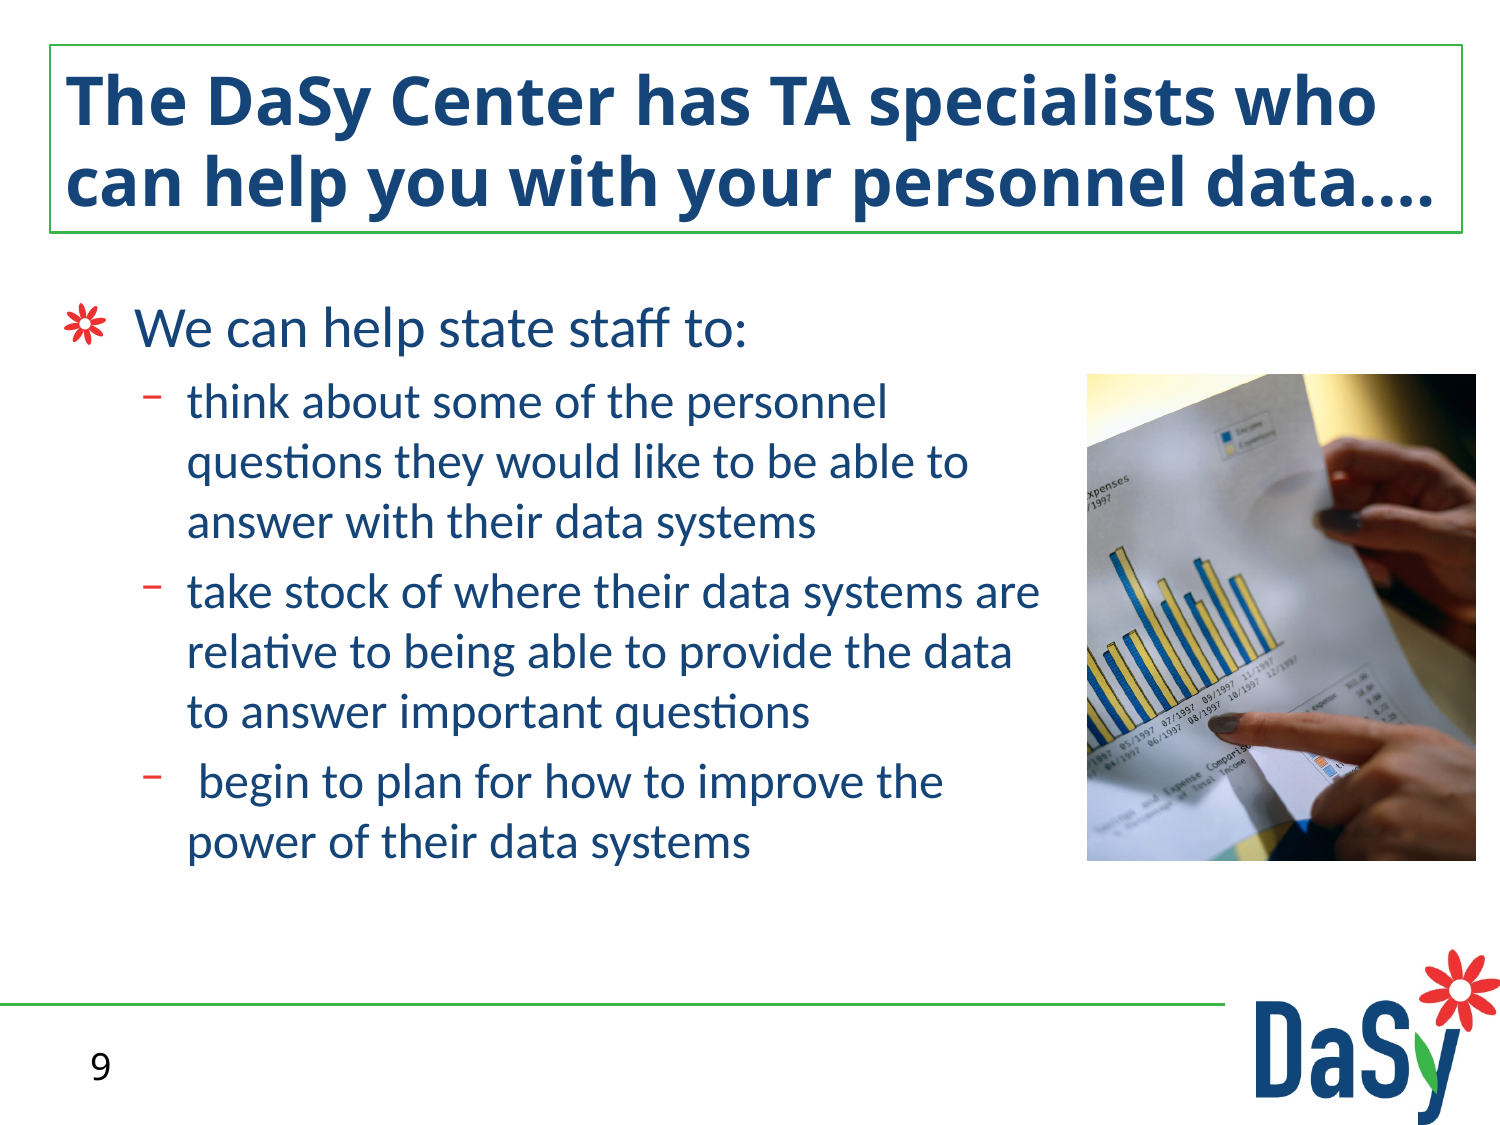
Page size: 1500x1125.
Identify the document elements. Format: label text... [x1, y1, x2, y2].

slide_number 9 [75, 1038, 425, 1098]
picture [1087, 374, 1478, 863]
picture [1256, 949, 1500, 1125]
picture [64, 303, 106, 345]
title The DaSy Center has TA specialists who can help you with your personnel data…. [49, 44, 1463, 234]
list We can help state staff to: think about some of the personnel questions they would like to be able to answer with their data systems take stock of where their data systems are relative to being able to provide the data to answer important questions begin to plan for how to improve the power of their data systems [50, 200, 1075, 975]
